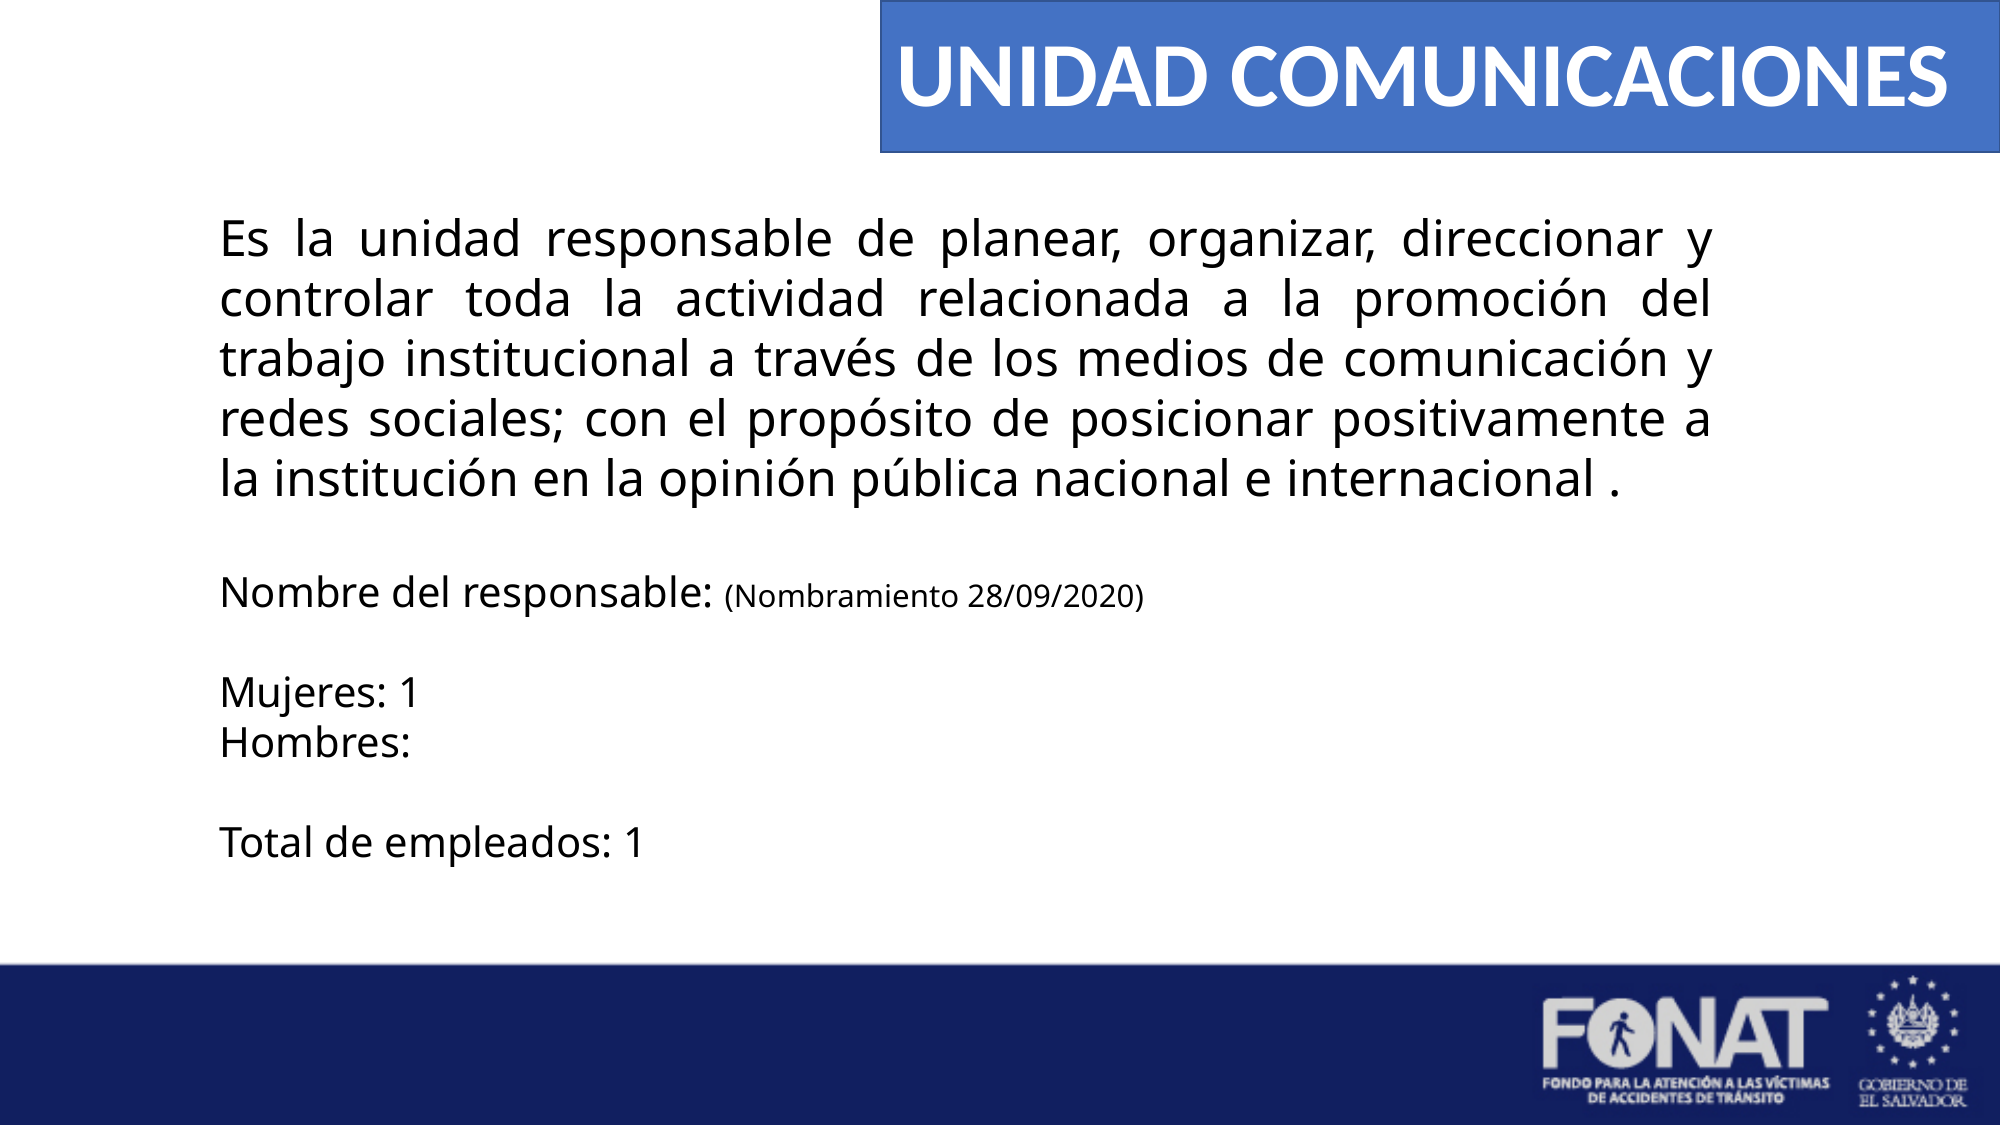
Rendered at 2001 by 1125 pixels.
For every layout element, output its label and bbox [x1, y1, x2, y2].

list [0, 1, 2000, 1125]
